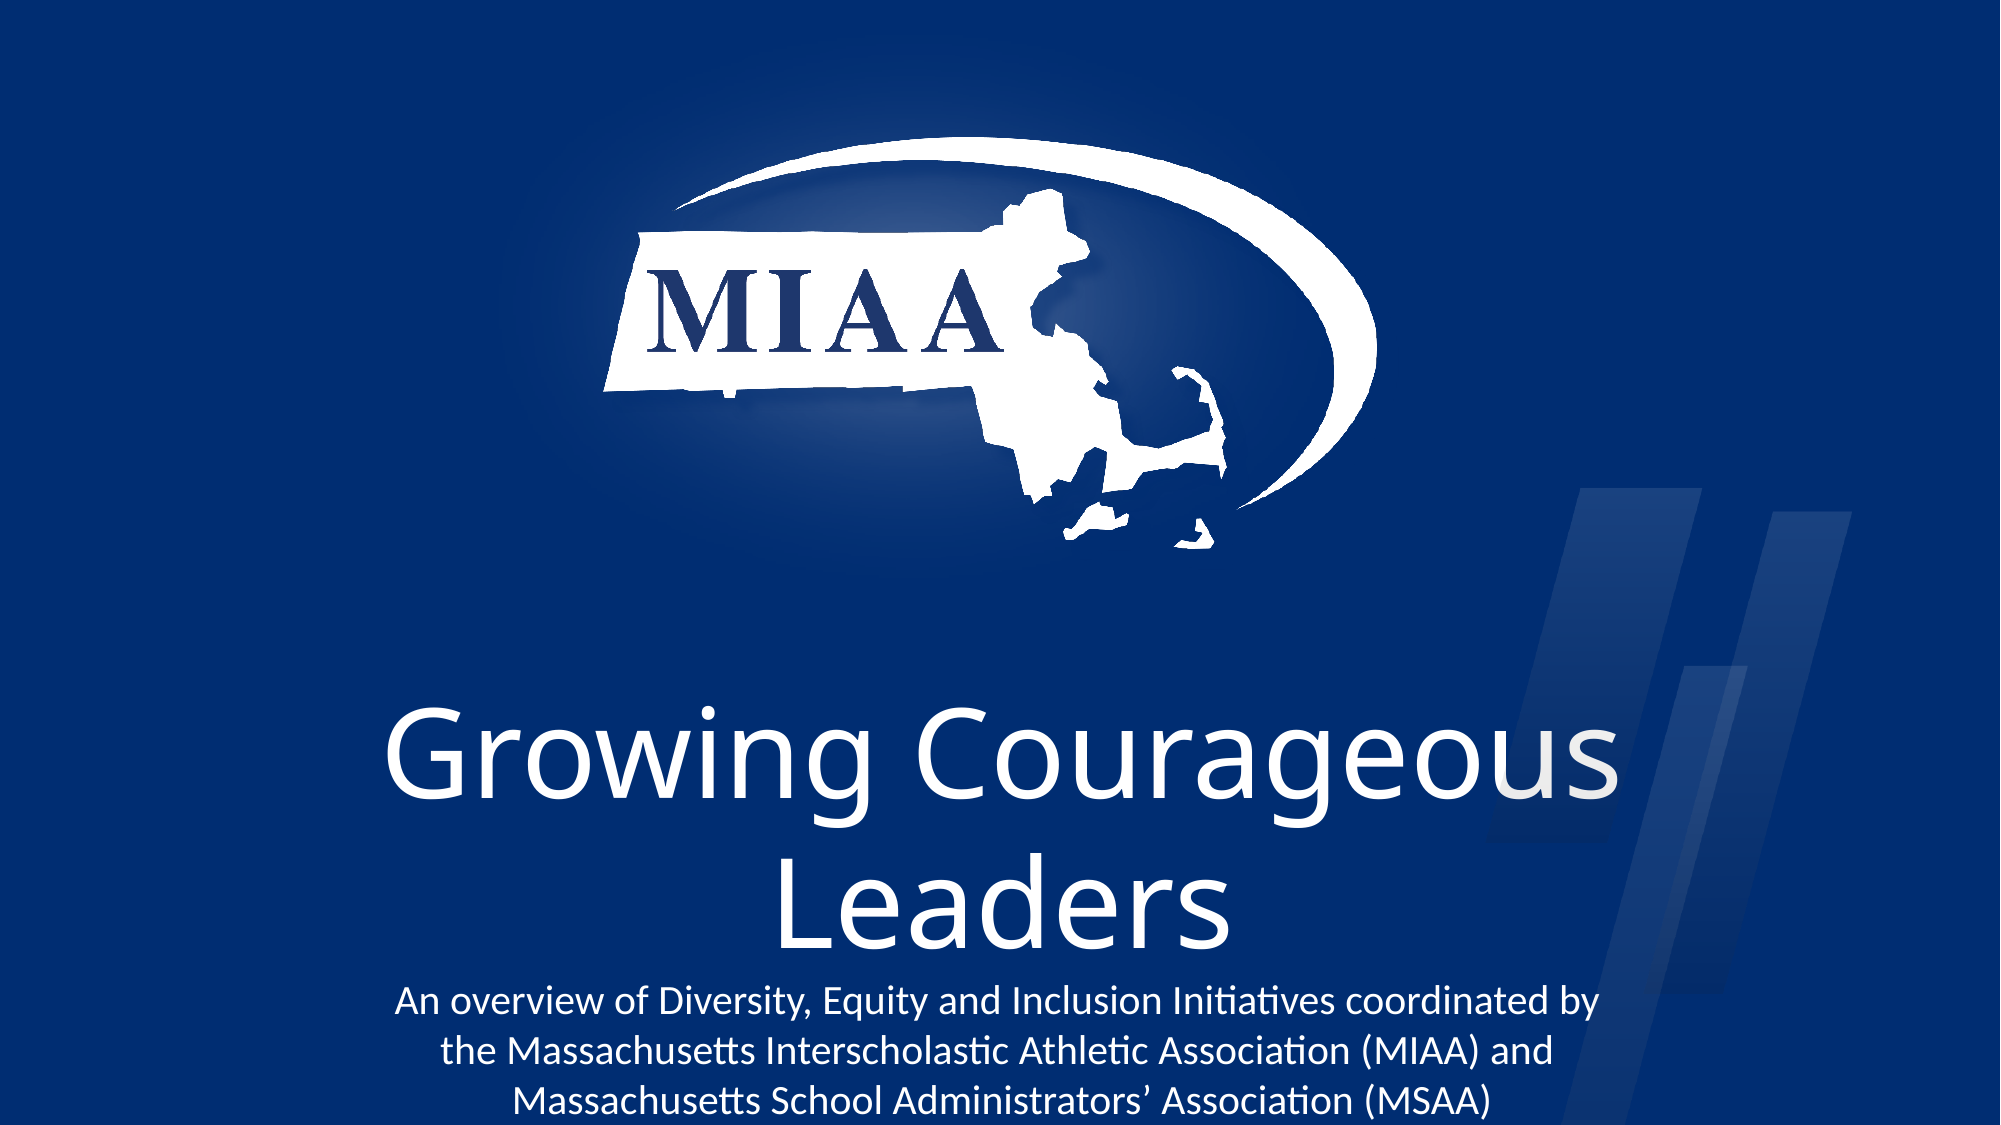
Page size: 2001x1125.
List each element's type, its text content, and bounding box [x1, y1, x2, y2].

title Growing Courageous Leaders An overview of Diversity, Equity and Inclusion Initiatives coordinated by the Massachusetts Interscholastic Athletic Association (MIAA) and Massachusetts School Administrators’ Association (MSAA) [177, 665, 1436, 1064]
picture [1436, 421, 1912, 1125]
picture [603, 137, 1377, 549]
